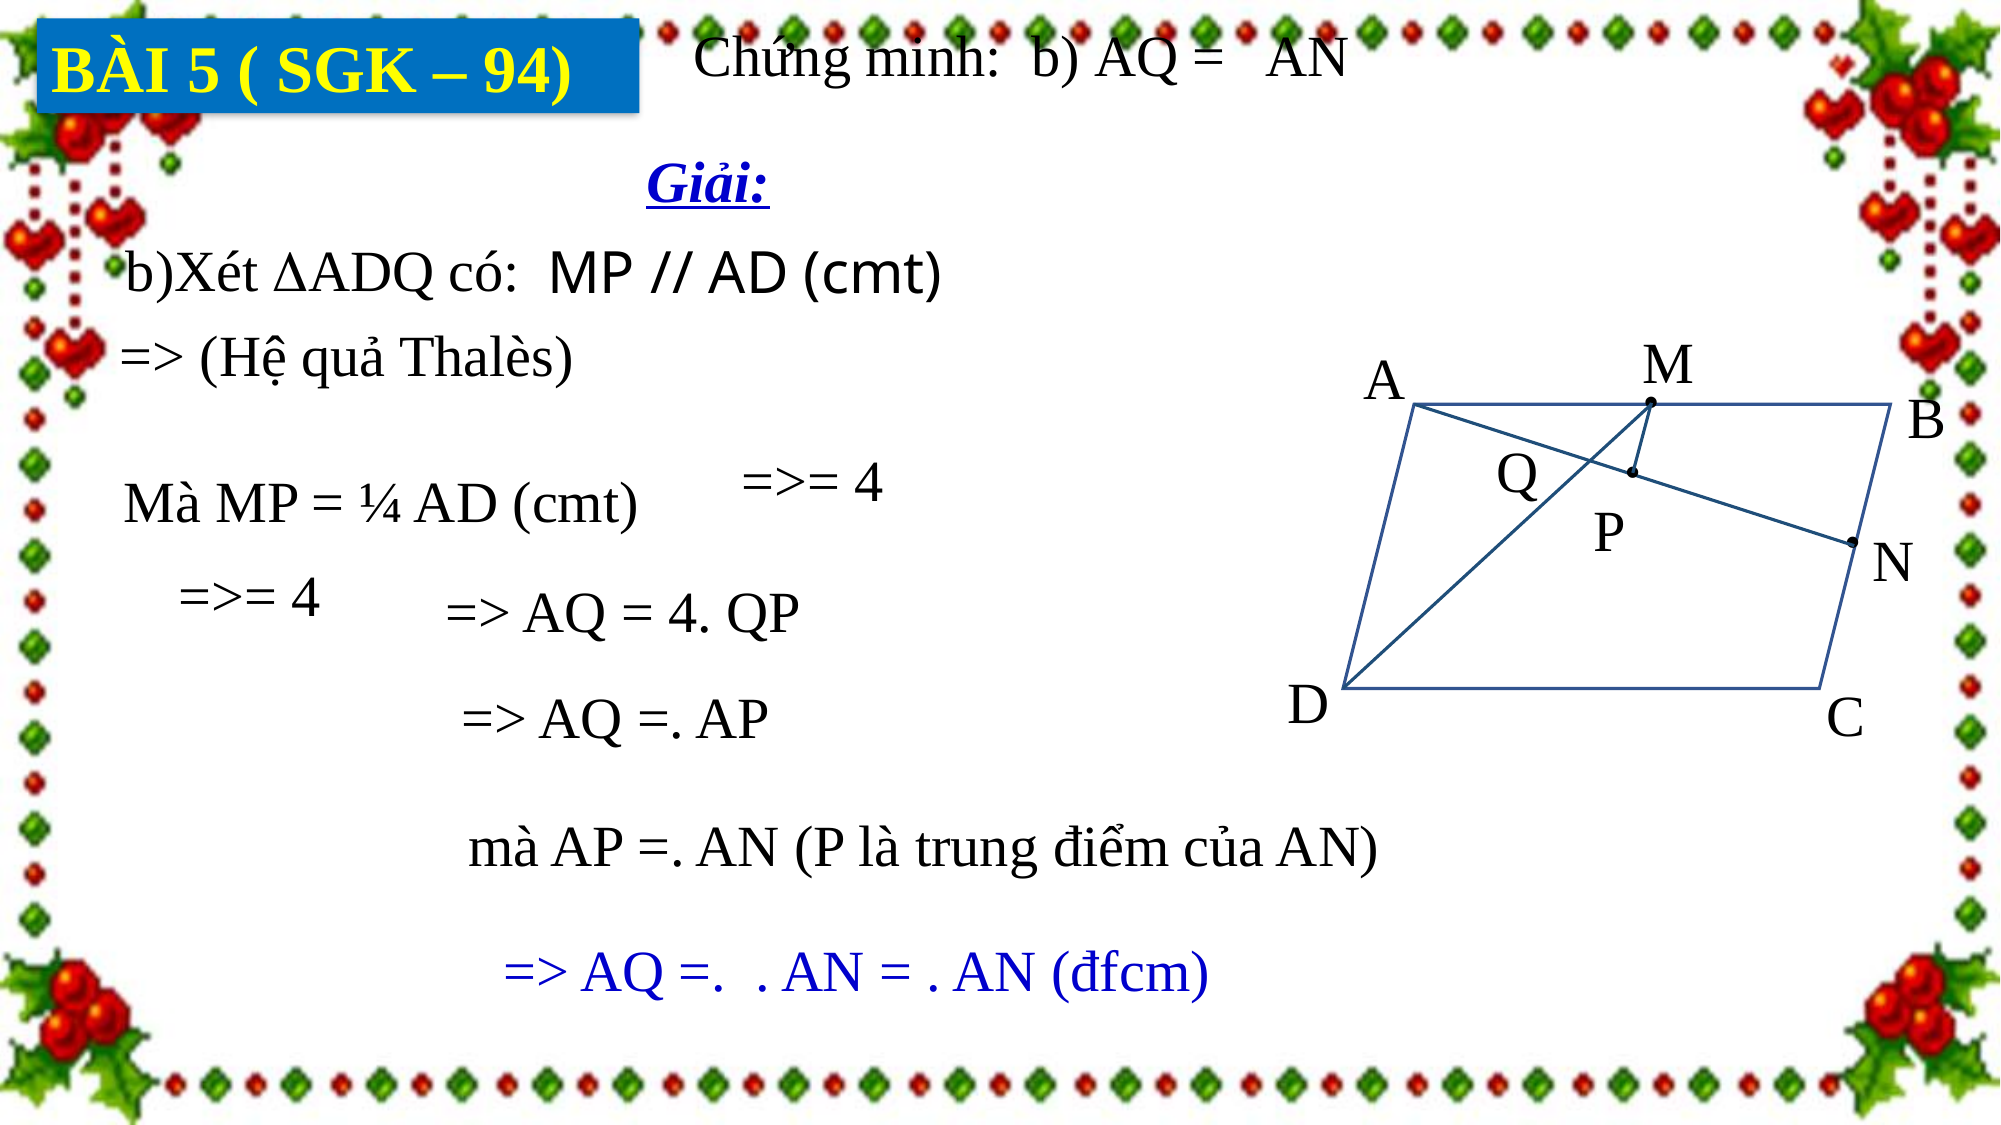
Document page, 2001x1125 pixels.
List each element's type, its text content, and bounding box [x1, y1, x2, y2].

text_box => AQ = 4. QP [431, 566, 817, 652]
text_box Mà MP = ¼ AD (cmt) [108, 442, 654, 542]
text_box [1272, 318, 1968, 757]
text_box b)Xét ADQ có: [110, 225, 565, 311]
text_box Giải: [631, 136, 864, 222]
text_box BÀI 5 ( SGK – 94) [36, 18, 640, 114]
picture [0, 0, 2001, 1125]
text_box MP // AD (cmt) [532, 227, 958, 313]
